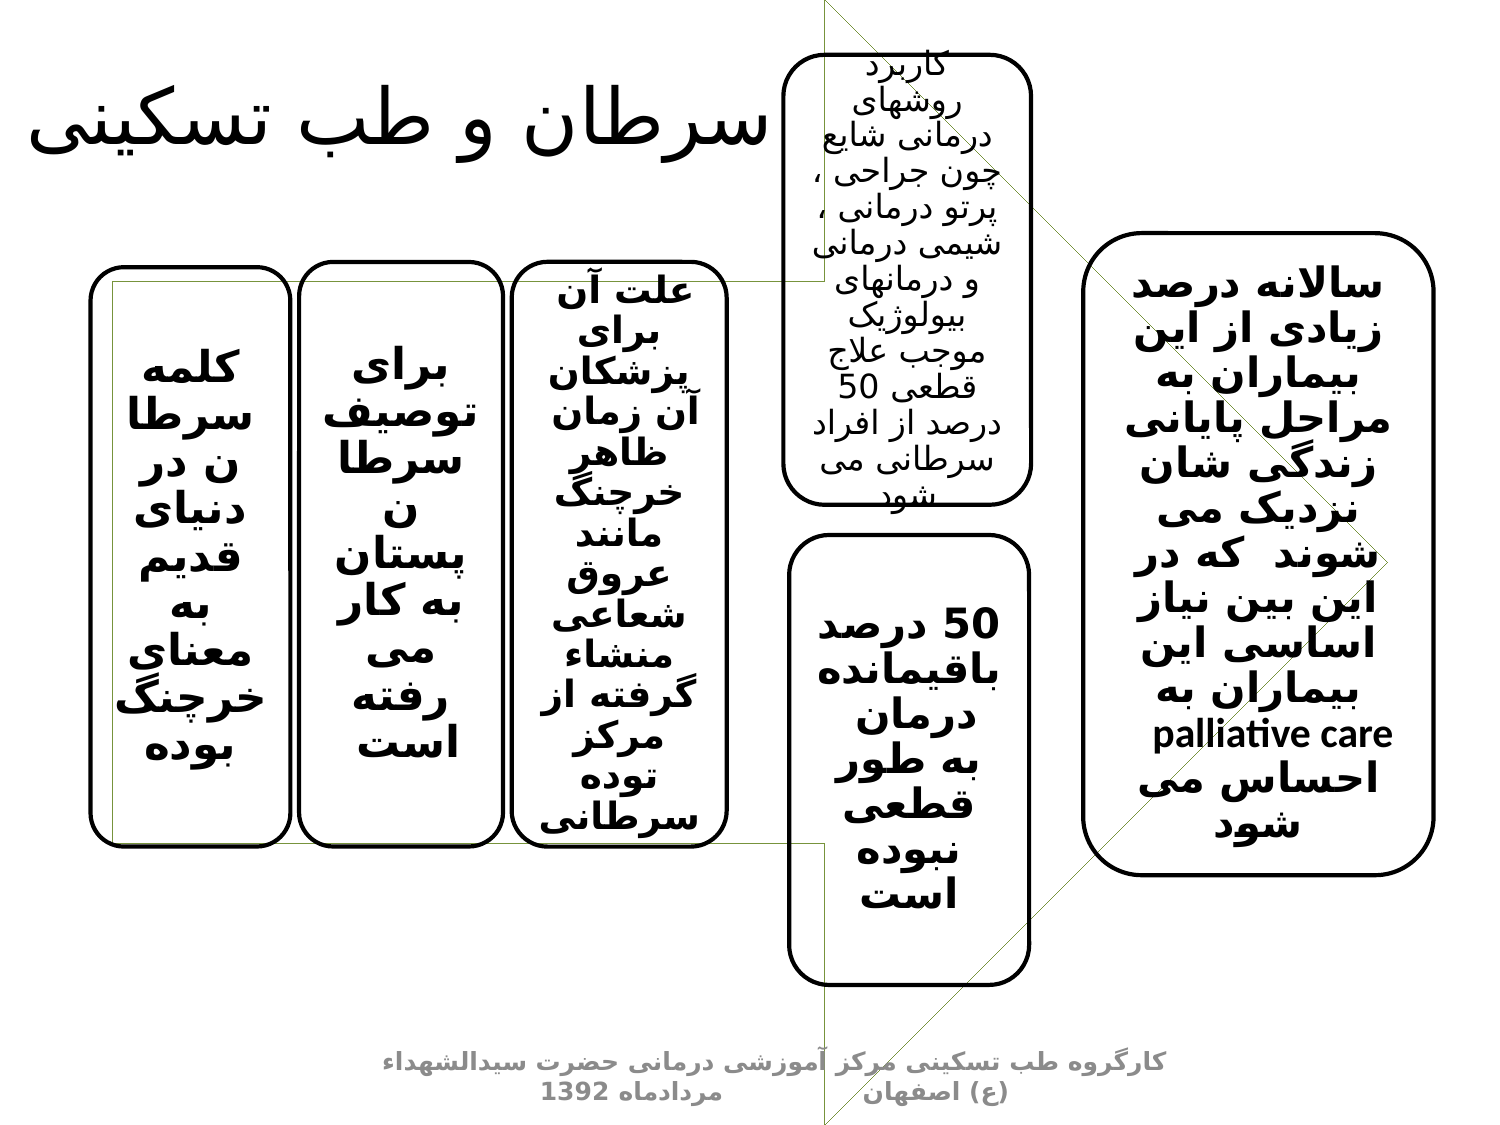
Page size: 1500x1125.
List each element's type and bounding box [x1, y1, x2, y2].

text_box [0, 0, 1500, 1125]
